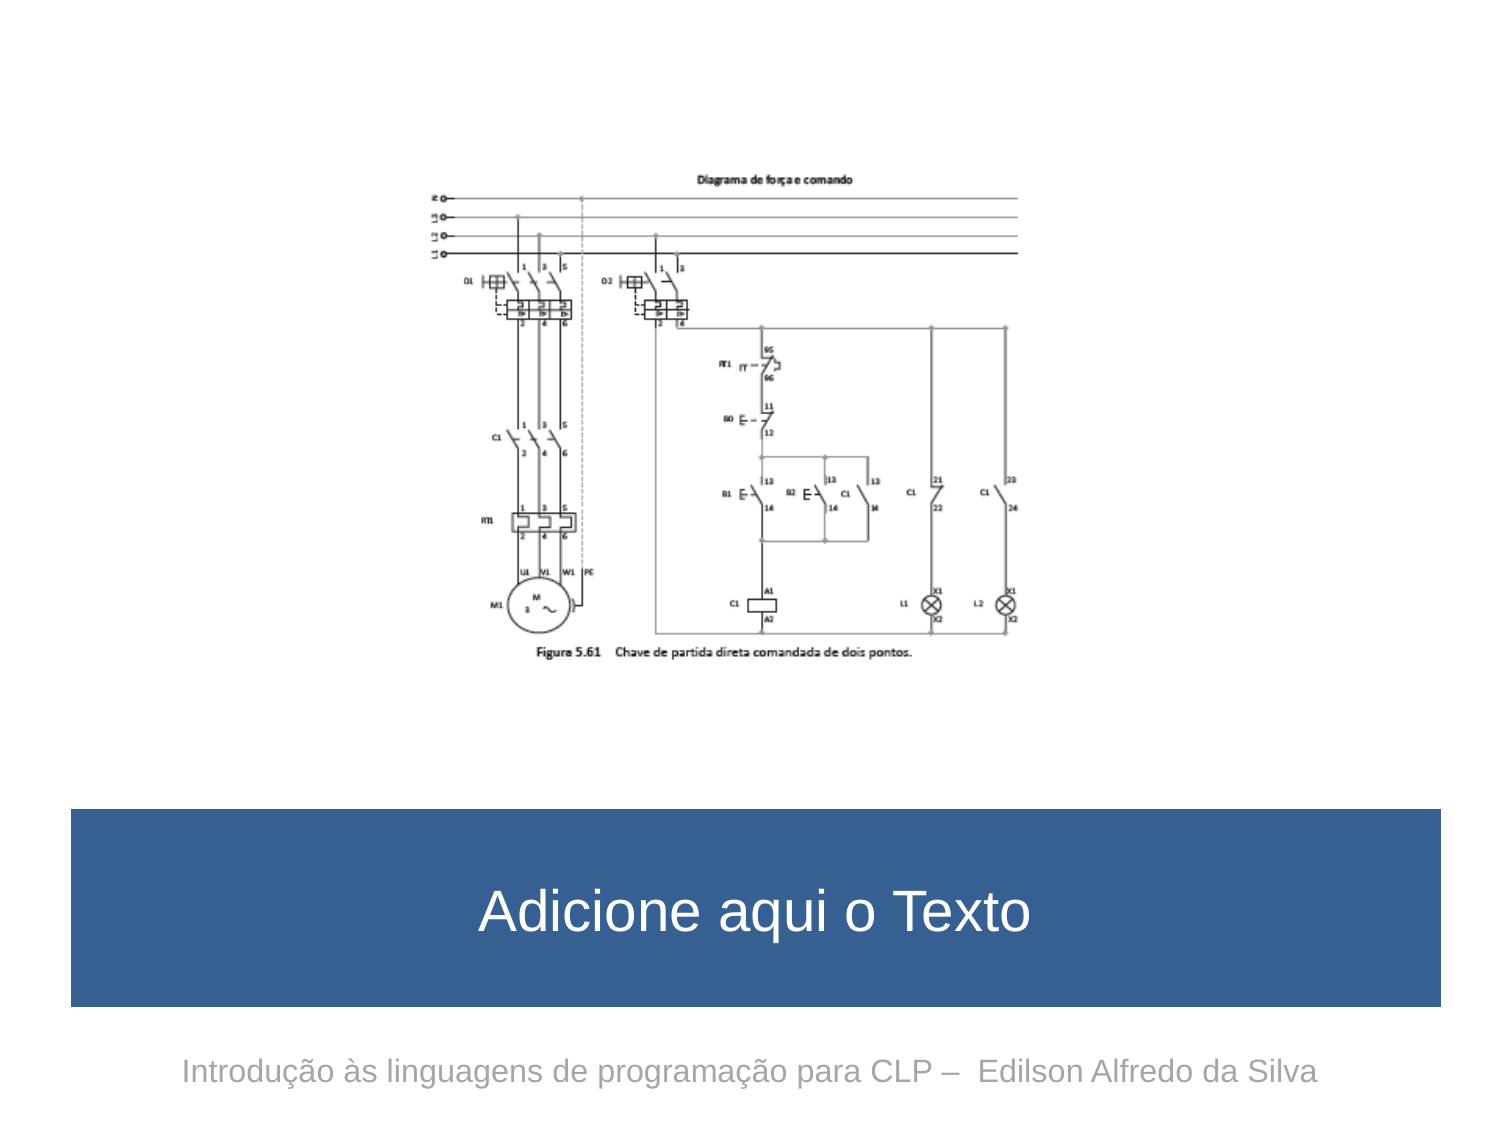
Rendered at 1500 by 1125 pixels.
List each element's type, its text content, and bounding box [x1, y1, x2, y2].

footer Introdução às linguagens de programação para CLP – Edilson Alfredo da Silva [0, 1042, 1500, 1103]
text_box Adicione aqui o Texto [70, 808, 1442, 1008]
picture [394, 136, 1063, 674]
